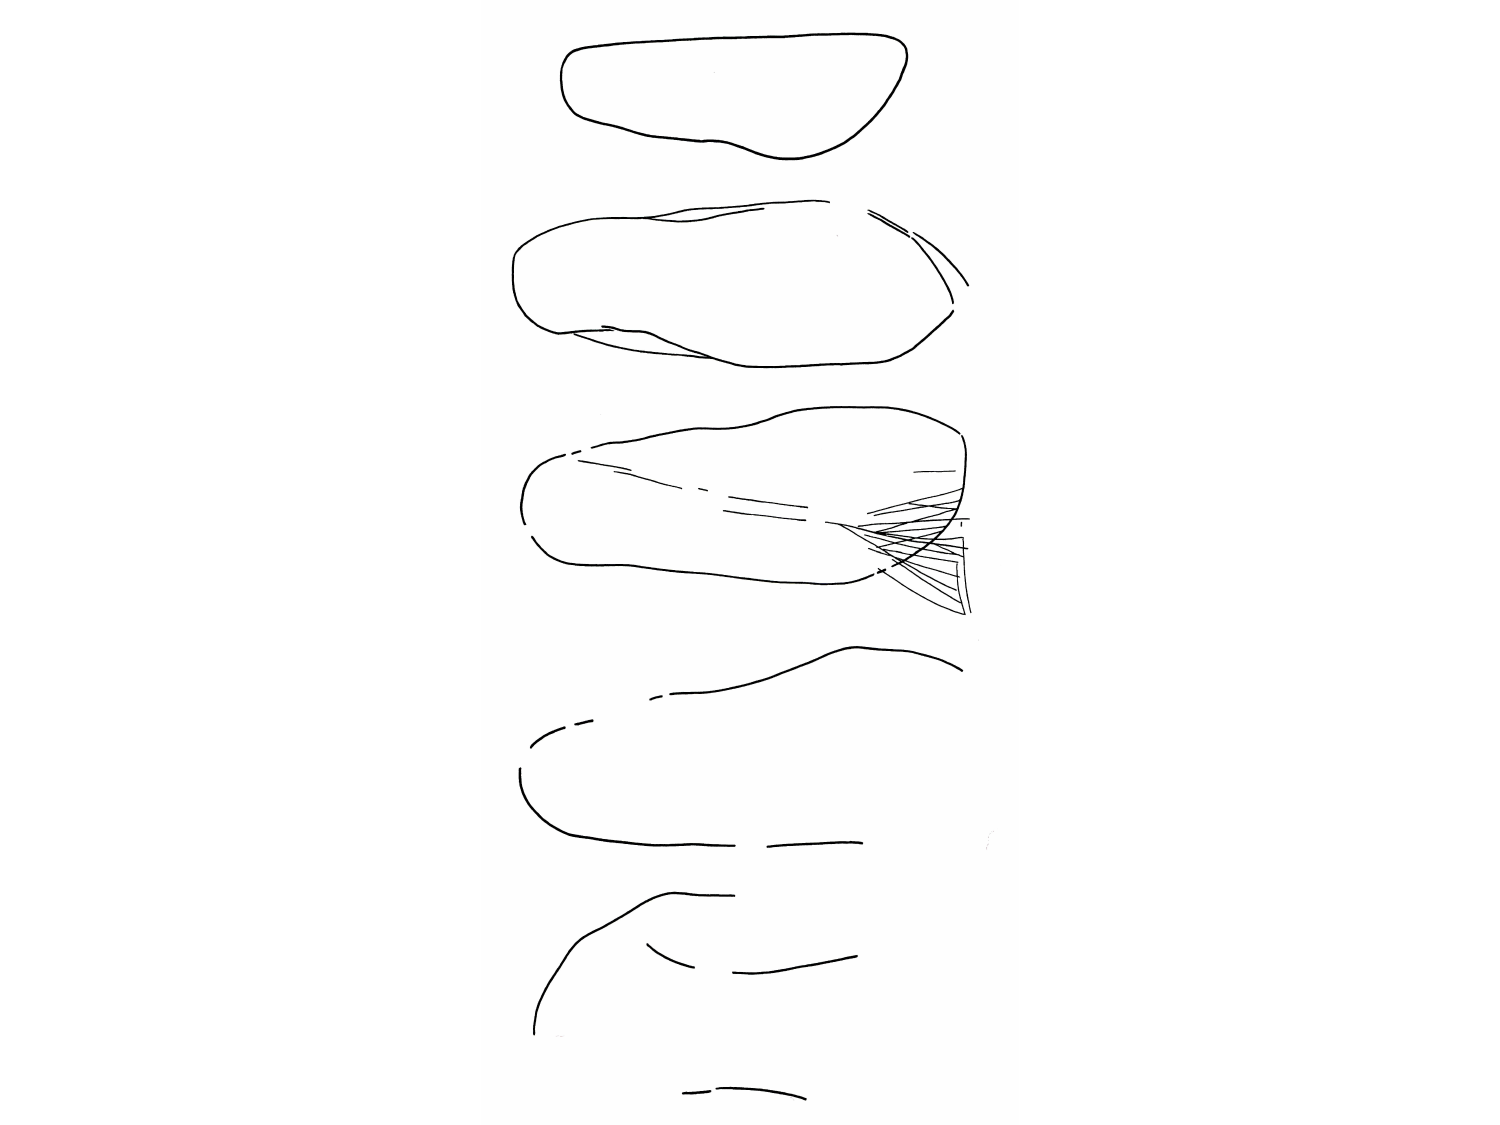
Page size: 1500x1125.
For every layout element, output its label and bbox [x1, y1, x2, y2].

picture [480, 0, 1019, 1125]
